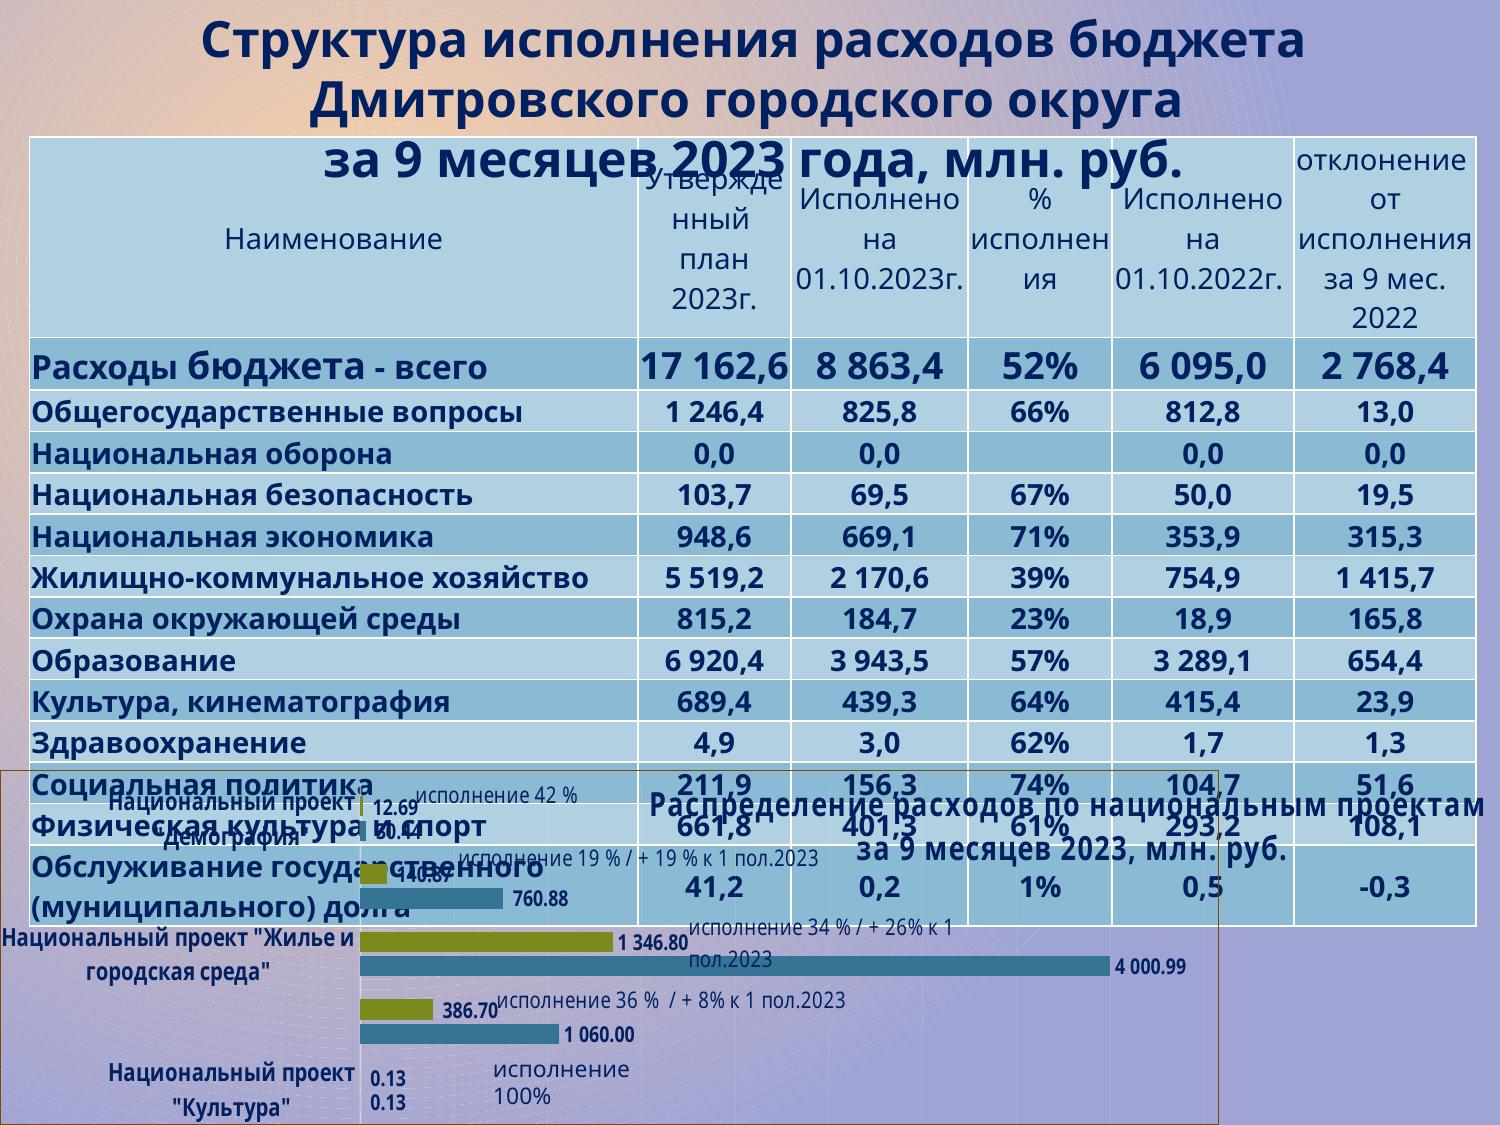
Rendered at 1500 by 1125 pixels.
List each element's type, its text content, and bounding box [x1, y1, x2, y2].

table_cell 67% [969, 474, 1111, 513]
table_cell 439,3 [792, 680, 967, 720]
table_cell 3,0 [792, 722, 967, 761]
table_cell 689,4 [639, 680, 790, 720]
table_cell 3 289,1 [1113, 639, 1293, 679]
table_cell 4,9 [639, 722, 790, 761]
table_cell 64% [969, 680, 1111, 720]
table_cell 812,8 [1113, 391, 1293, 431]
table_cell 3 943,5 [792, 639, 967, 679]
table_cell 62% [969, 722, 1111, 761]
table_header % исполнения [969, 138, 1111, 337]
table_cell Расходы бюджета - всего [30, 338, 637, 389]
table_cell Охрана окружающей среды [30, 598, 637, 637]
table_cell 1,7 [1113, 722, 1293, 761]
table_cell 184,7 [792, 598, 967, 637]
table_cell 8 863,4 [792, 338, 967, 389]
table_cell Образование [30, 639, 637, 679]
table_cell 50,0 [1113, 474, 1293, 513]
table_cell Национальная оборона [30, 432, 637, 472]
table_cell 165,8 [1295, 598, 1475, 637]
table_cell 825,8 [792, 391, 967, 431]
table_cell 6 920,4 [639, 639, 790, 679]
table_cell 5 519,2 [639, 556, 790, 596]
table_cell 23,9 [1295, 680, 1475, 720]
table_header Наименование [30, 138, 637, 337]
table_cell 415,4 [1113, 680, 1293, 720]
table_cell 57% [969, 639, 1111, 679]
table_header отклонение от исполнения за 9 мес. 2022 [1295, 138, 1475, 337]
table_cell 19,5 [1295, 474, 1475, 513]
table_header Исполнено на 01.10.2023г. [792, 138, 967, 337]
text_box Структура исполнения расходов бюджета Дмитровского городского округа за 9 месяцев 2023 года, млн. руб. [29, 0, 1471, 138]
table_cell Национальная экономика [30, 515, 637, 555]
table_cell 52% [969, 338, 1111, 389]
table_cell 1,3 [1295, 722, 1475, 761]
table_cell 66% [969, 391, 1111, 431]
table_cell Здравоохранение [30, 722, 637, 761]
table_cell Национальная безопасность [30, 474, 637, 513]
table_cell 2 170,6 [792, 556, 967, 596]
table_cell 0,0 [1295, 432, 1475, 472]
table_cell 1 415,7 [1295, 556, 1475, 596]
table_cell 754,9 [1113, 556, 1293, 596]
table_cell Жилищно-коммунальное хозяйство [30, 556, 637, 596]
table_cell 69,5 [792, 474, 967, 513]
table_cell 2 768,4 [1295, 338, 1475, 389]
table_cell 353,9 [1113, 515, 1293, 555]
table_cell 13,0 [1295, 391, 1475, 431]
chart [0, 769, 1500, 1125]
table_cell 948,6 [639, 515, 790, 555]
table_cell 654,4 [1295, 639, 1475, 679]
table_header Утвержденный план 2023г. [639, 138, 790, 337]
table_cell [969, 432, 1111, 472]
table_cell 103,7 [639, 474, 790, 513]
table_cell 17 162,6 [639, 338, 790, 389]
table_cell 0,0 [1113, 432, 1293, 472]
table_cell 0,0 [792, 432, 967, 472]
table_cell 71% [969, 515, 1111, 555]
table_cell 6 095,0 [1113, 338, 1293, 389]
table_cell 39% [969, 556, 1111, 596]
table_cell 669,1 [792, 515, 967, 555]
table_cell Культура, кинематография [30, 680, 637, 720]
table_cell 315,3 [1295, 515, 1475, 555]
table_cell Общегосударственные вопросы [30, 391, 637, 431]
table_cell 1 246,4 [639, 391, 790, 431]
table_cell 0,0 [639, 432, 790, 472]
table_header Исполнено на 01.10.2022г. [1113, 138, 1293, 337]
table_cell 23% [969, 598, 1111, 637]
table_cell 815,2 [639, 598, 790, 637]
table_cell 18,9 [1113, 598, 1293, 637]
